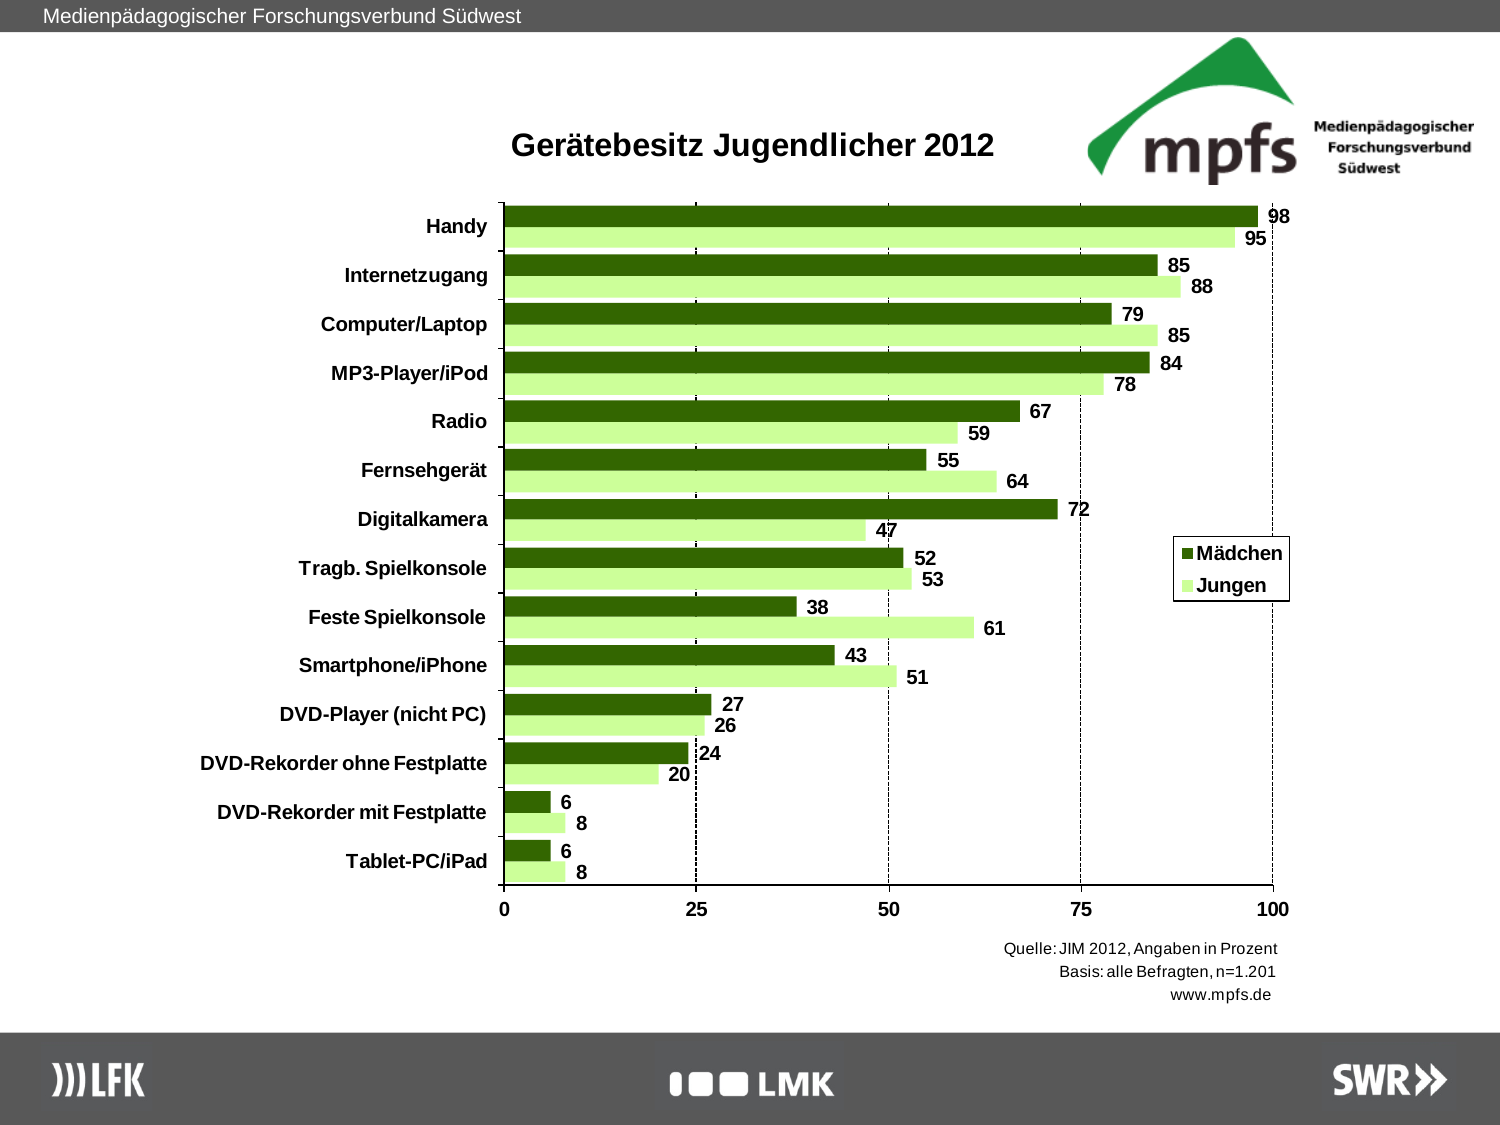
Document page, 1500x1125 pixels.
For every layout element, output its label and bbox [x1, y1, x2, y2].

picture [1321, 1042, 1457, 1111]
picture [40, 1042, 153, 1111]
picture [194, 113, 1306, 1011]
picture [654, 1041, 844, 1110]
